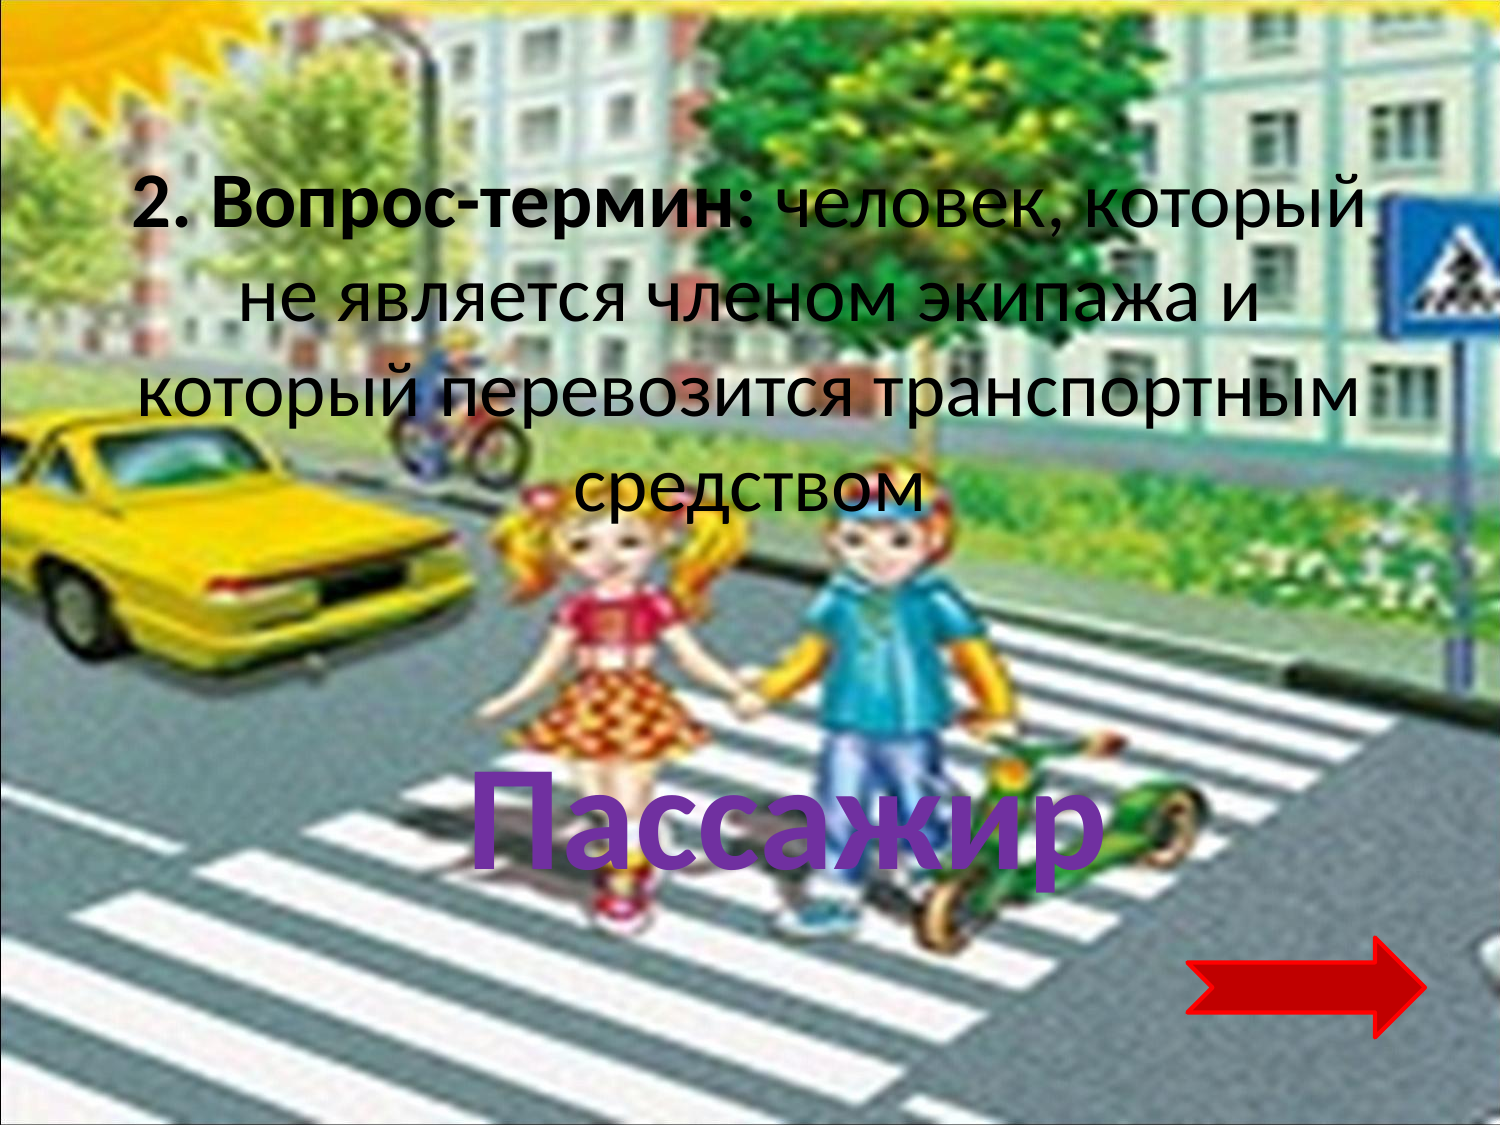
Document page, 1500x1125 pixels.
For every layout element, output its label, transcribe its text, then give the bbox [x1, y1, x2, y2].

text_box [1185, 935, 1428, 1040]
text_box Пассажир [137, 712, 1438, 908]
title 2. Вопрос-термин: человек, который не является членом экипажа и который перевозится транспортным средством [74, 44, 1426, 726]
picture [0, 0, 1500, 1125]
